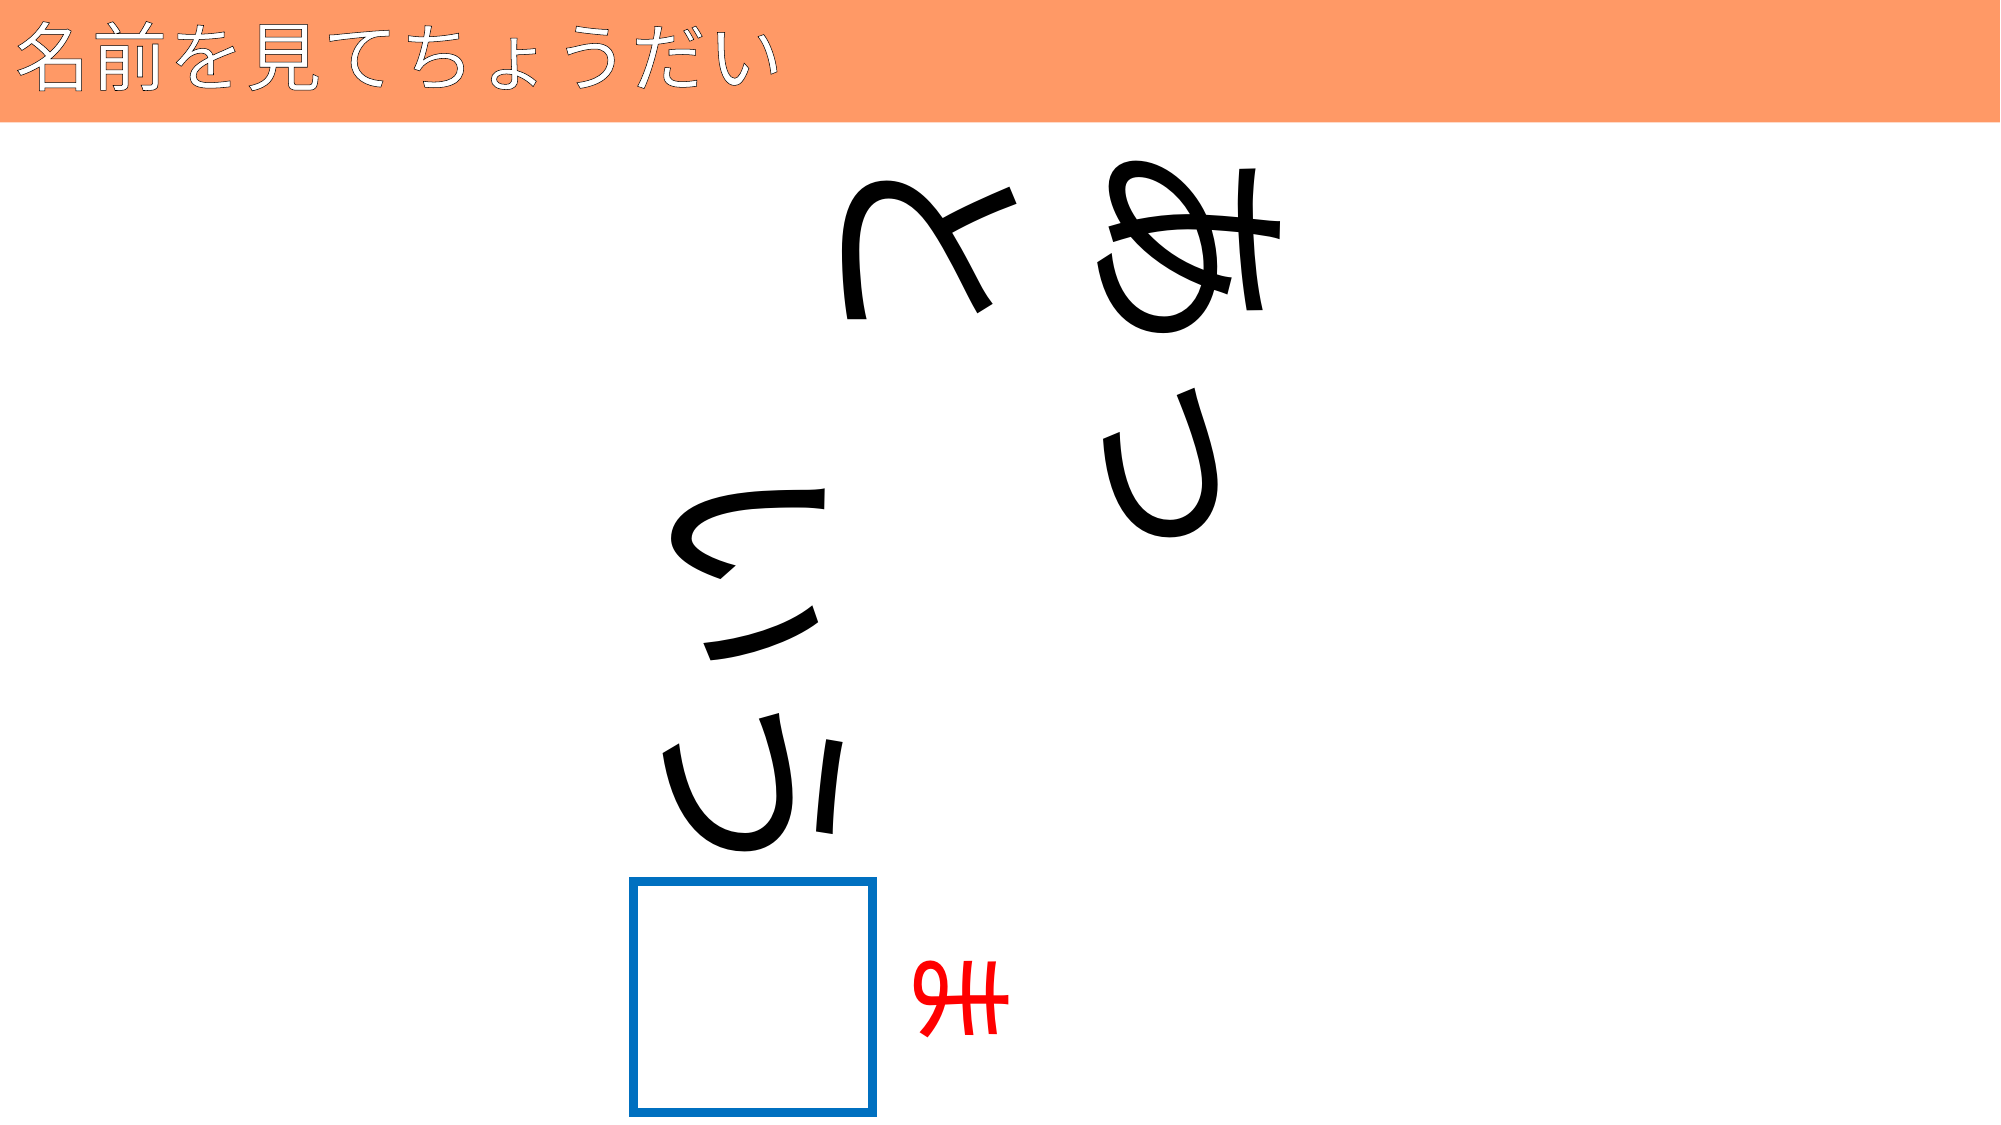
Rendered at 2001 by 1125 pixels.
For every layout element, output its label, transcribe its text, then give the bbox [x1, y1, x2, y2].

text_box あっと [1039, 122, 1333, 789]
title 名前を見てちょうだい [0, 0, 1712, 123]
text_box ま [898, 925, 1040, 1055]
text_box [632, 880, 874, 1113]
slide_number 65 [1712, 0, 2000, 123]
text_box いう間 [604, 229, 898, 1125]
